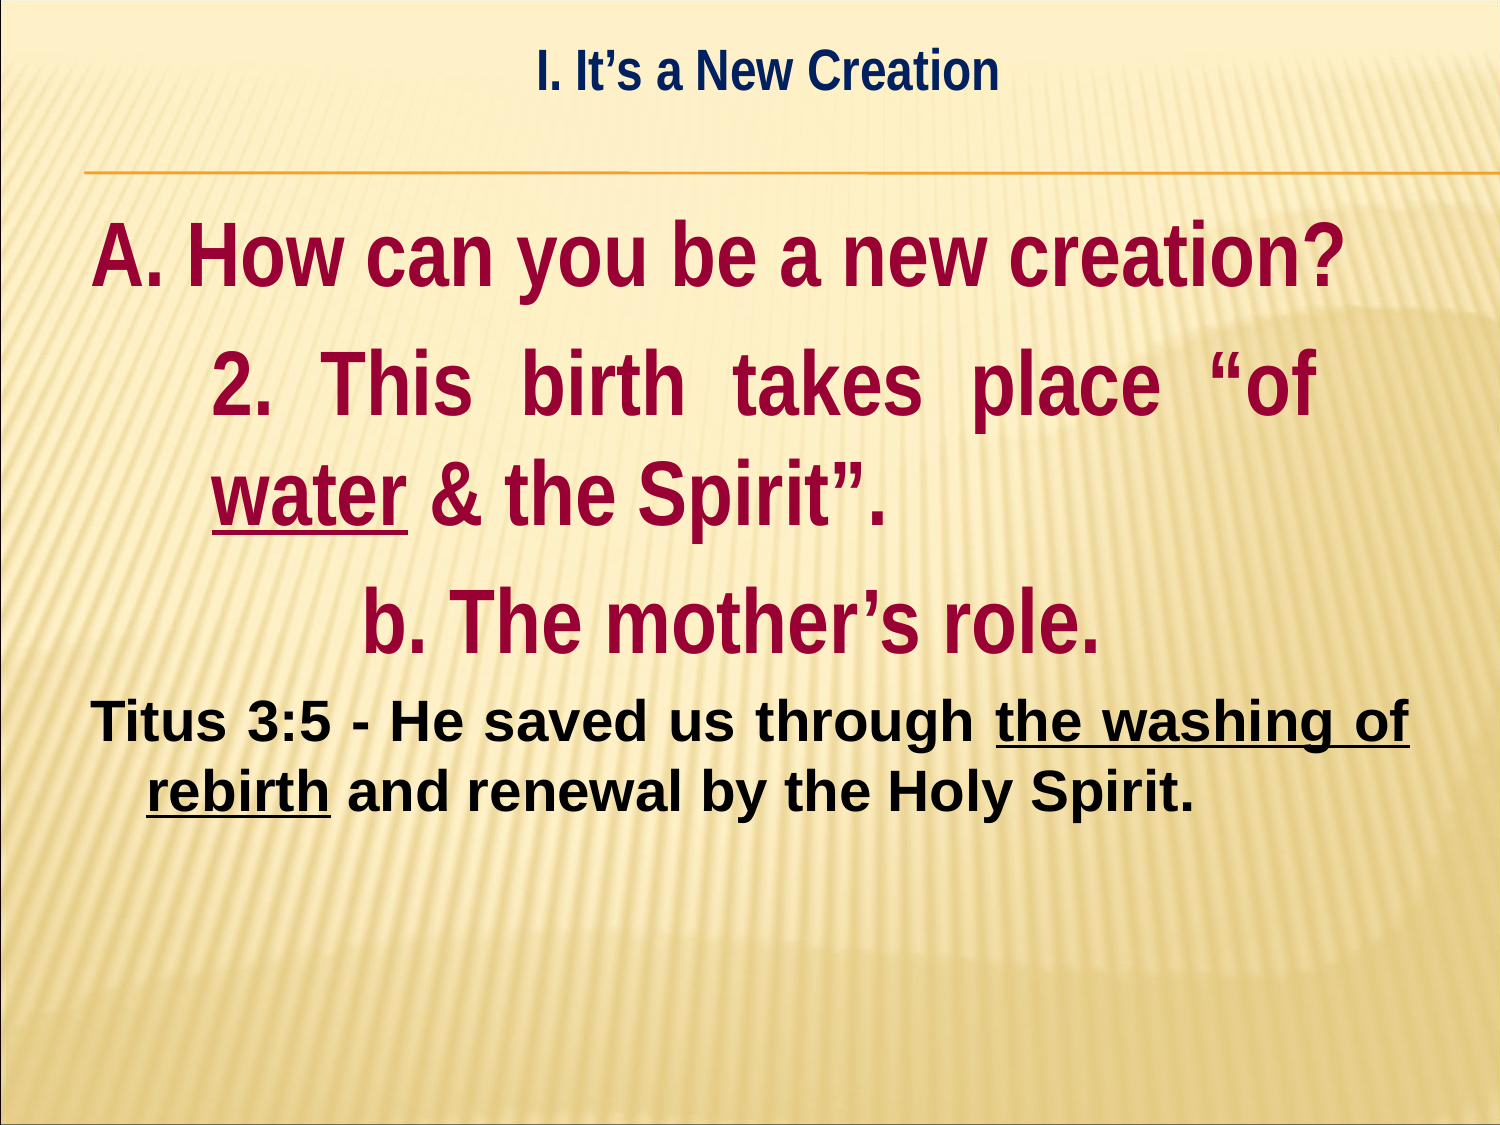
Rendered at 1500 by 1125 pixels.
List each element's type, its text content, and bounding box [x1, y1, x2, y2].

text_box I. It’s a New Creation [124, 24, 1413, 110]
list A. How can you be a new creation? 2. This birth takes place “of water & the Spirit”. b. The mother’s role. Titus 3:5 - He saved us through the washing of rebirth and renewal by the Holy Spirit. [75, 187, 1425, 1075]
picture [0, 0, 1500, 1125]
